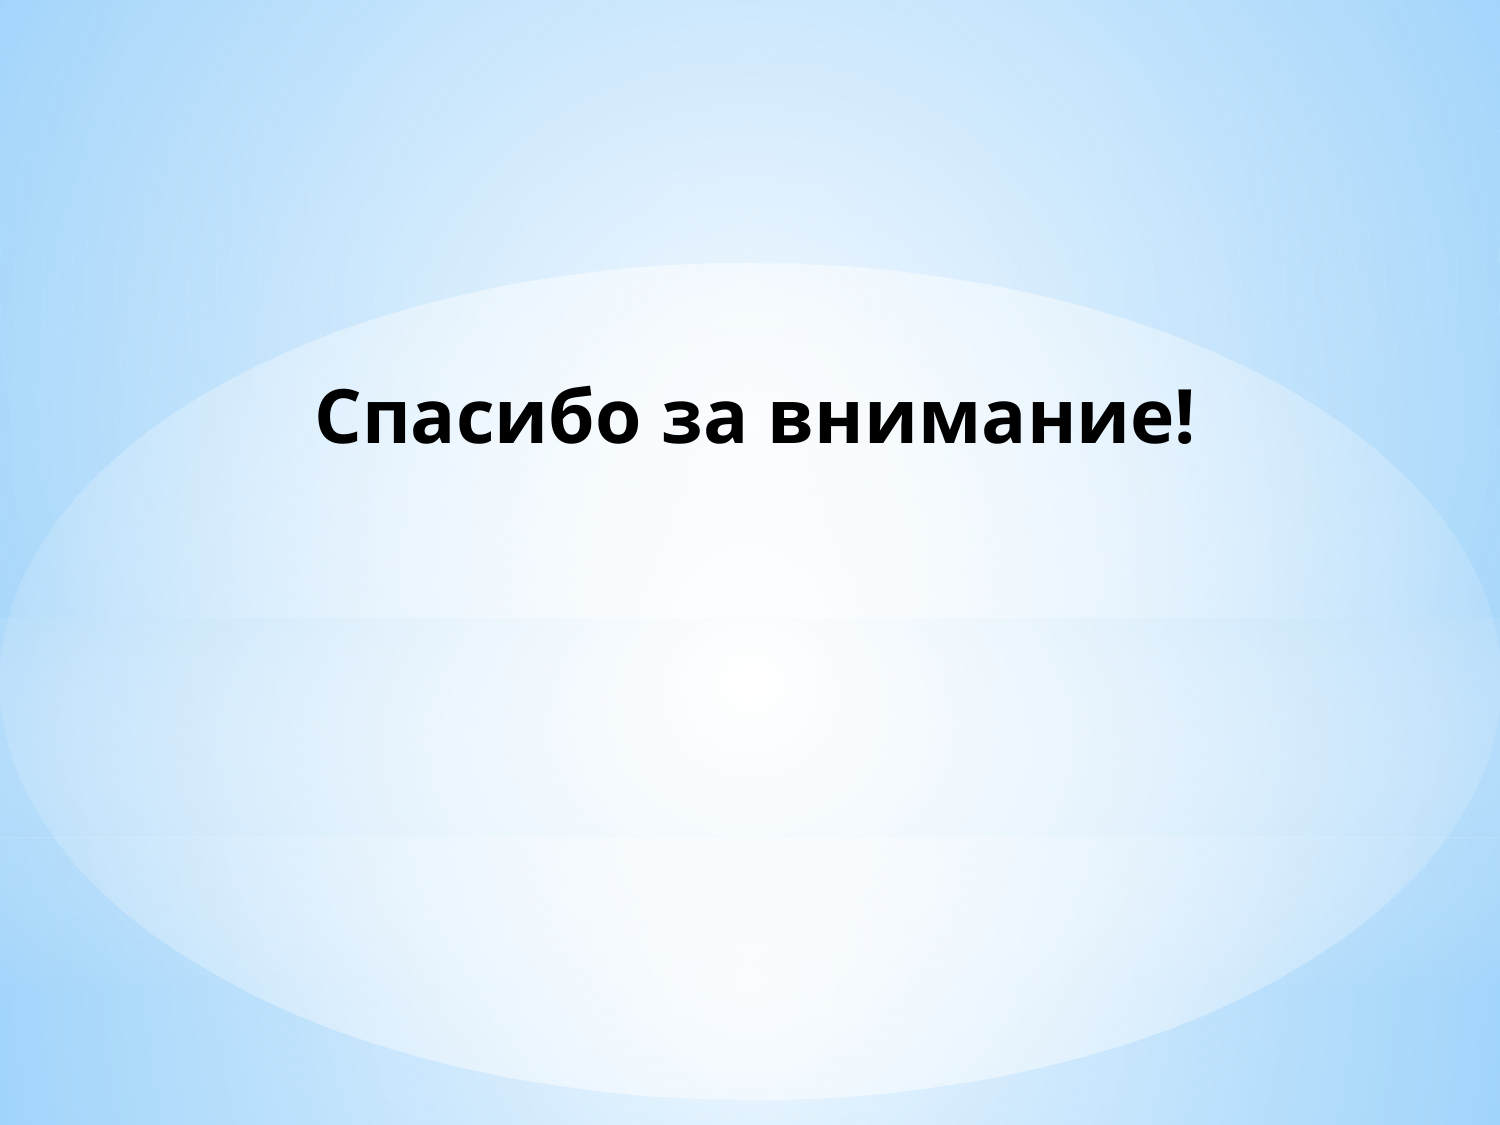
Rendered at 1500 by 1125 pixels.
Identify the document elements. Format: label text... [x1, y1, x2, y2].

text_box Спасибо за внимание! [253, 361, 1258, 467]
